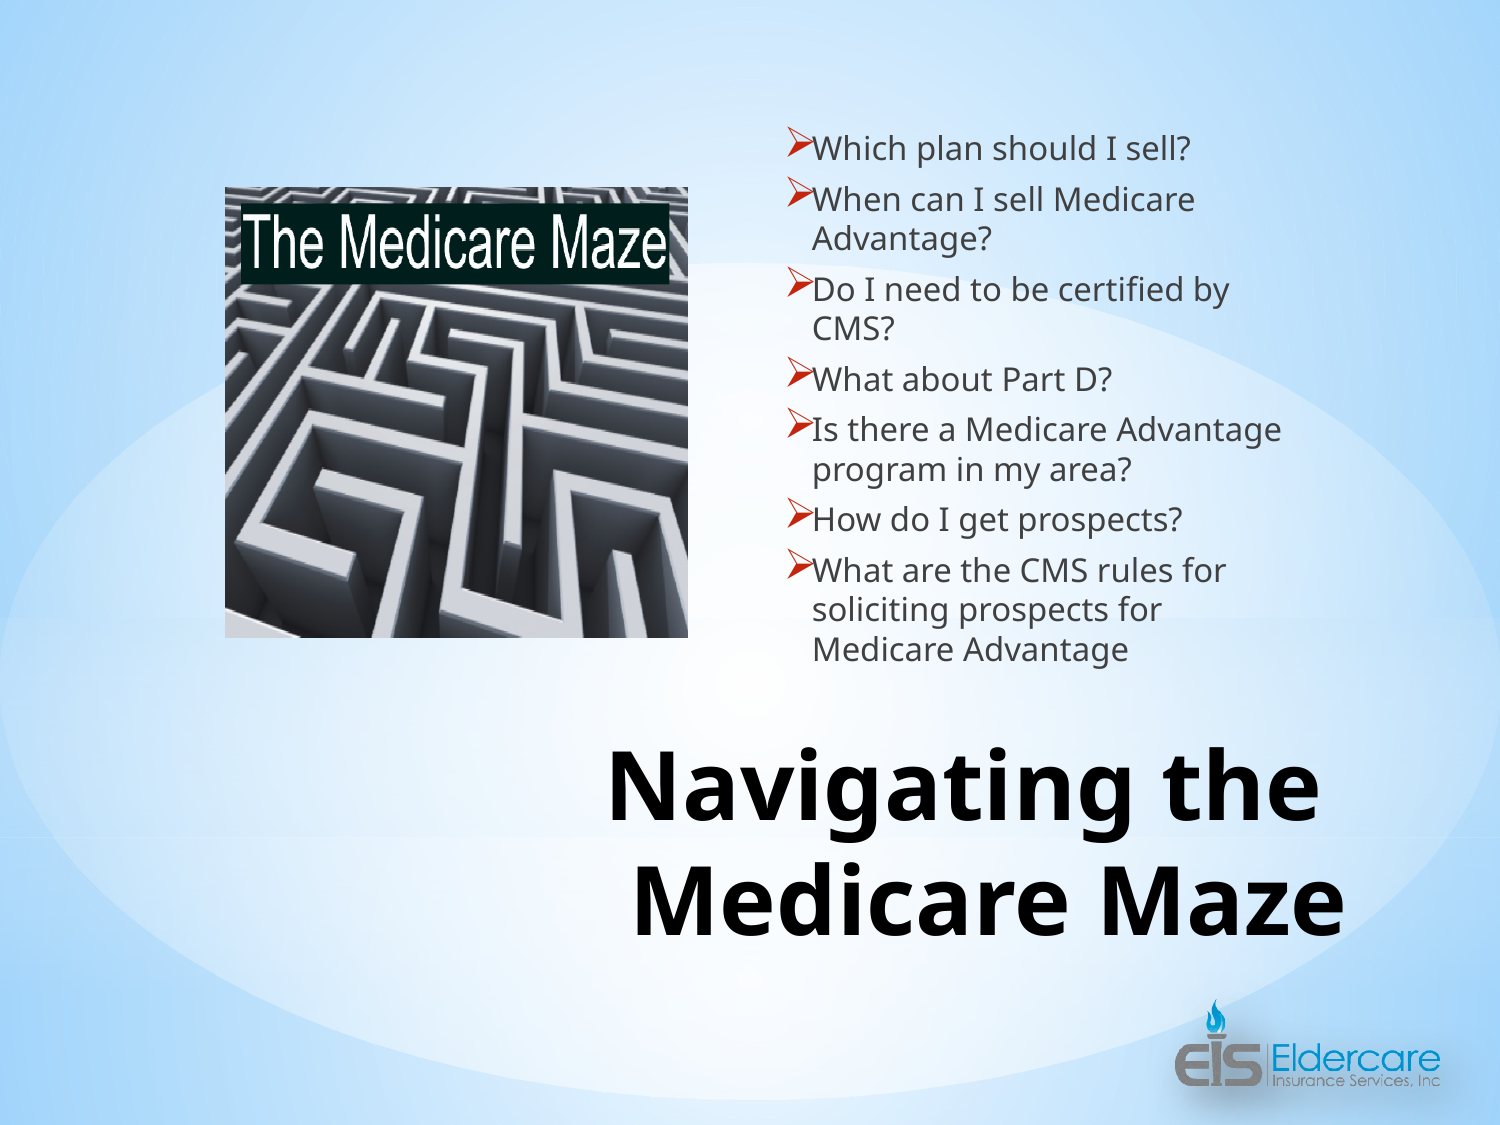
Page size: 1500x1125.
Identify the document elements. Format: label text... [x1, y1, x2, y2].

picture [1174, 999, 1441, 1087]
picture [1424, 1053, 1436, 1058]
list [224, 187, 688, 638]
list Which plan should I sell? When can I sell Medicare Advantage? Do I need to be certified by CMS? What about Part D? Is there a Medicare Advantage program in my area? How do I get prospects? What are the CMS rules for soliciting prospects for Medicare Advantage [761, 120, 1311, 690]
title Navigating the Medicare Maze [294, 717, 1363, 905]
